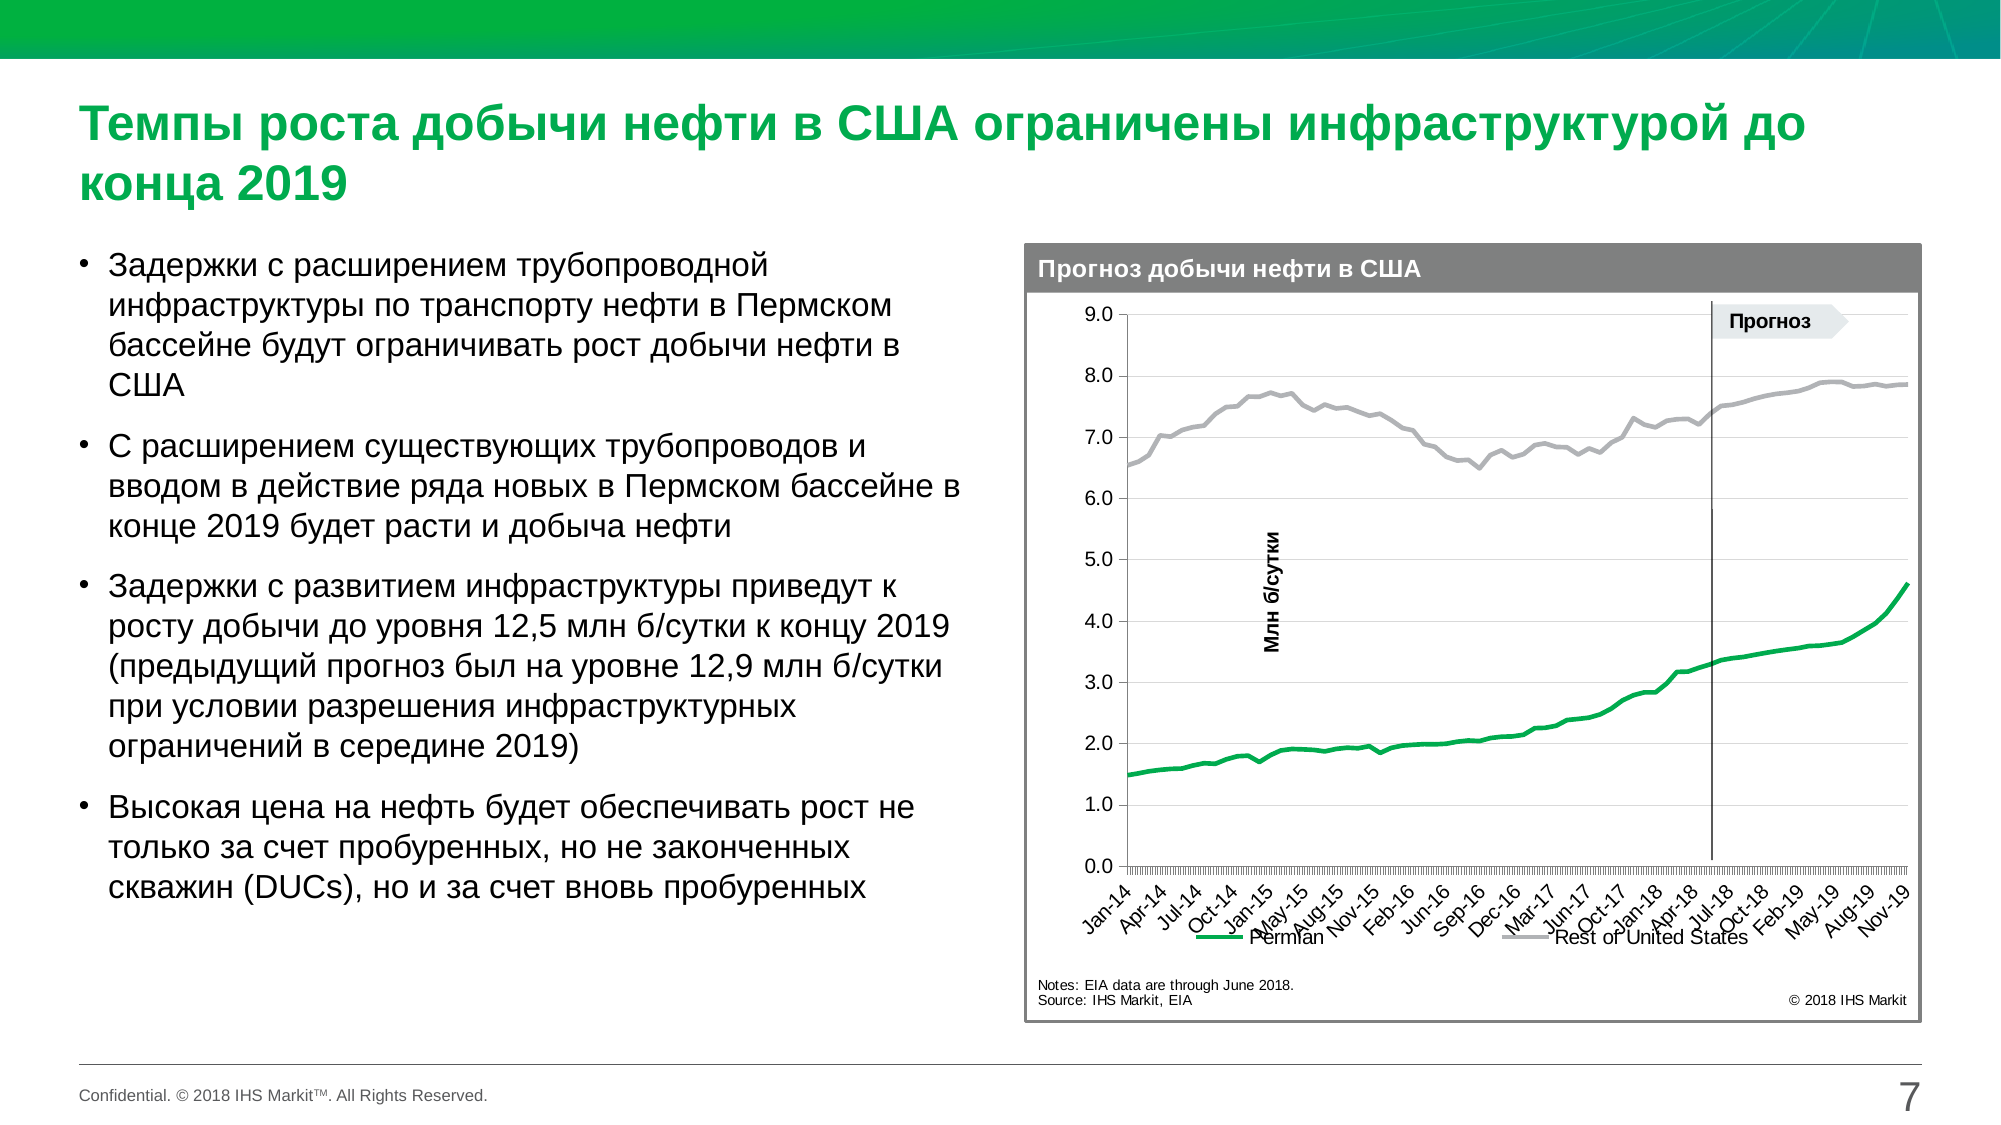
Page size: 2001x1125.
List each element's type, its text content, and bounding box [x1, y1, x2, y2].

picture [0, 0, 2001, 59]
title Темпы роста добычи нефти в США ограничены инфраструктурой до конца 2019 [78, 90, 1922, 220]
list Задержки с расширением трубопроводной инфраструктуры по транспорту нефти в Пермском бассейне будут ограничивать рост добычи нефти в США С расширением существующих трубопроводов и вводом в действие ряда новых в Пермском бассейне в конце 2019 будет расти и добыча нефти Задержки с развитием инфраструктуры приведут к росту добычи до уровня 12,5 млн б/сутки к концу 2019 (предыдущий прогноз был на уровне 12,9 млн б/сутки при условии разрешения инфраструктурных ограничений в середине 2019) Высокая цена на нефть будет обеспечивать рост не только за счет пробуренных, но не законченных скважин (DUCs), но и за счет вновь пробуренных [78, 243, 977, 1024]
slide_number 7 [1023, 1064, 1922, 1125]
chart [1023, 243, 1922, 1024]
